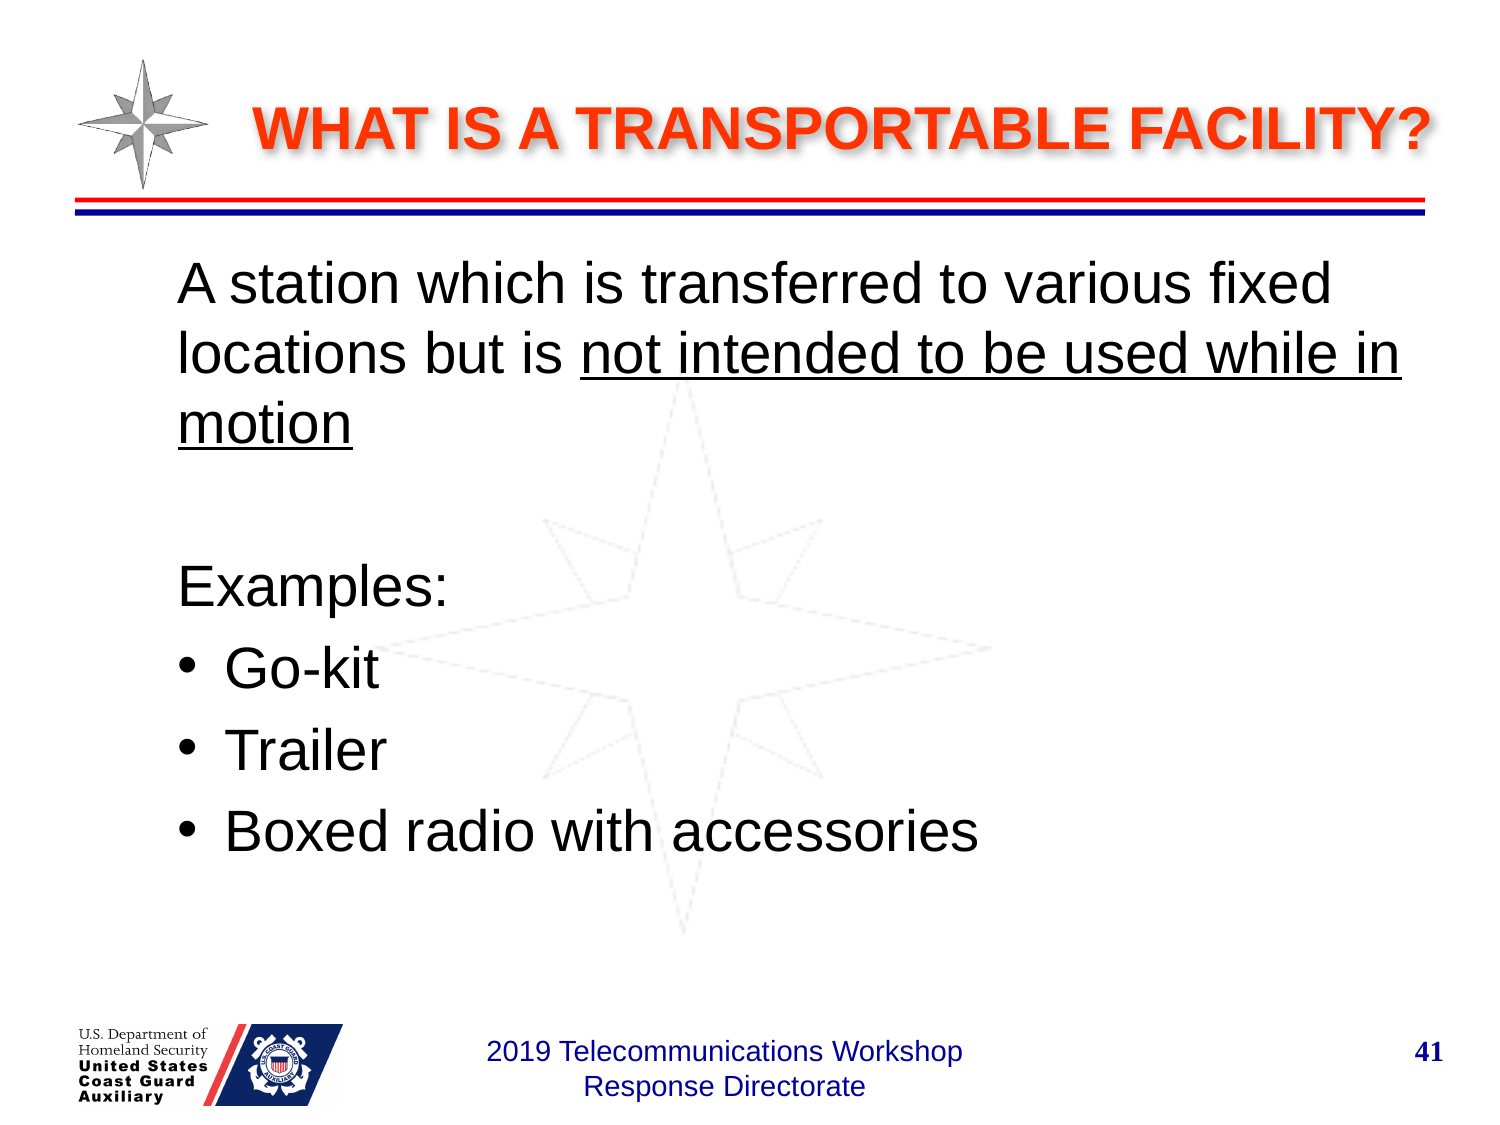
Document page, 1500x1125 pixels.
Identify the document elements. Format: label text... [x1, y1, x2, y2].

title WHAT IS A TRANSPORTABLE FACILITY? [75, 26, 1450, 200]
footer 2019 Telecommunications Workshop Response Directorate [449, 1024, 1001, 1104]
picture [75, 1024, 343, 1106]
list A station which is transferred to various fixed locations but is not intended to be used while in motion Examples: Go-kit Trailer Boxed radio with accessories [87, 237, 1425, 1005]
text_box 41 [1399, 1025, 1463, 1075]
